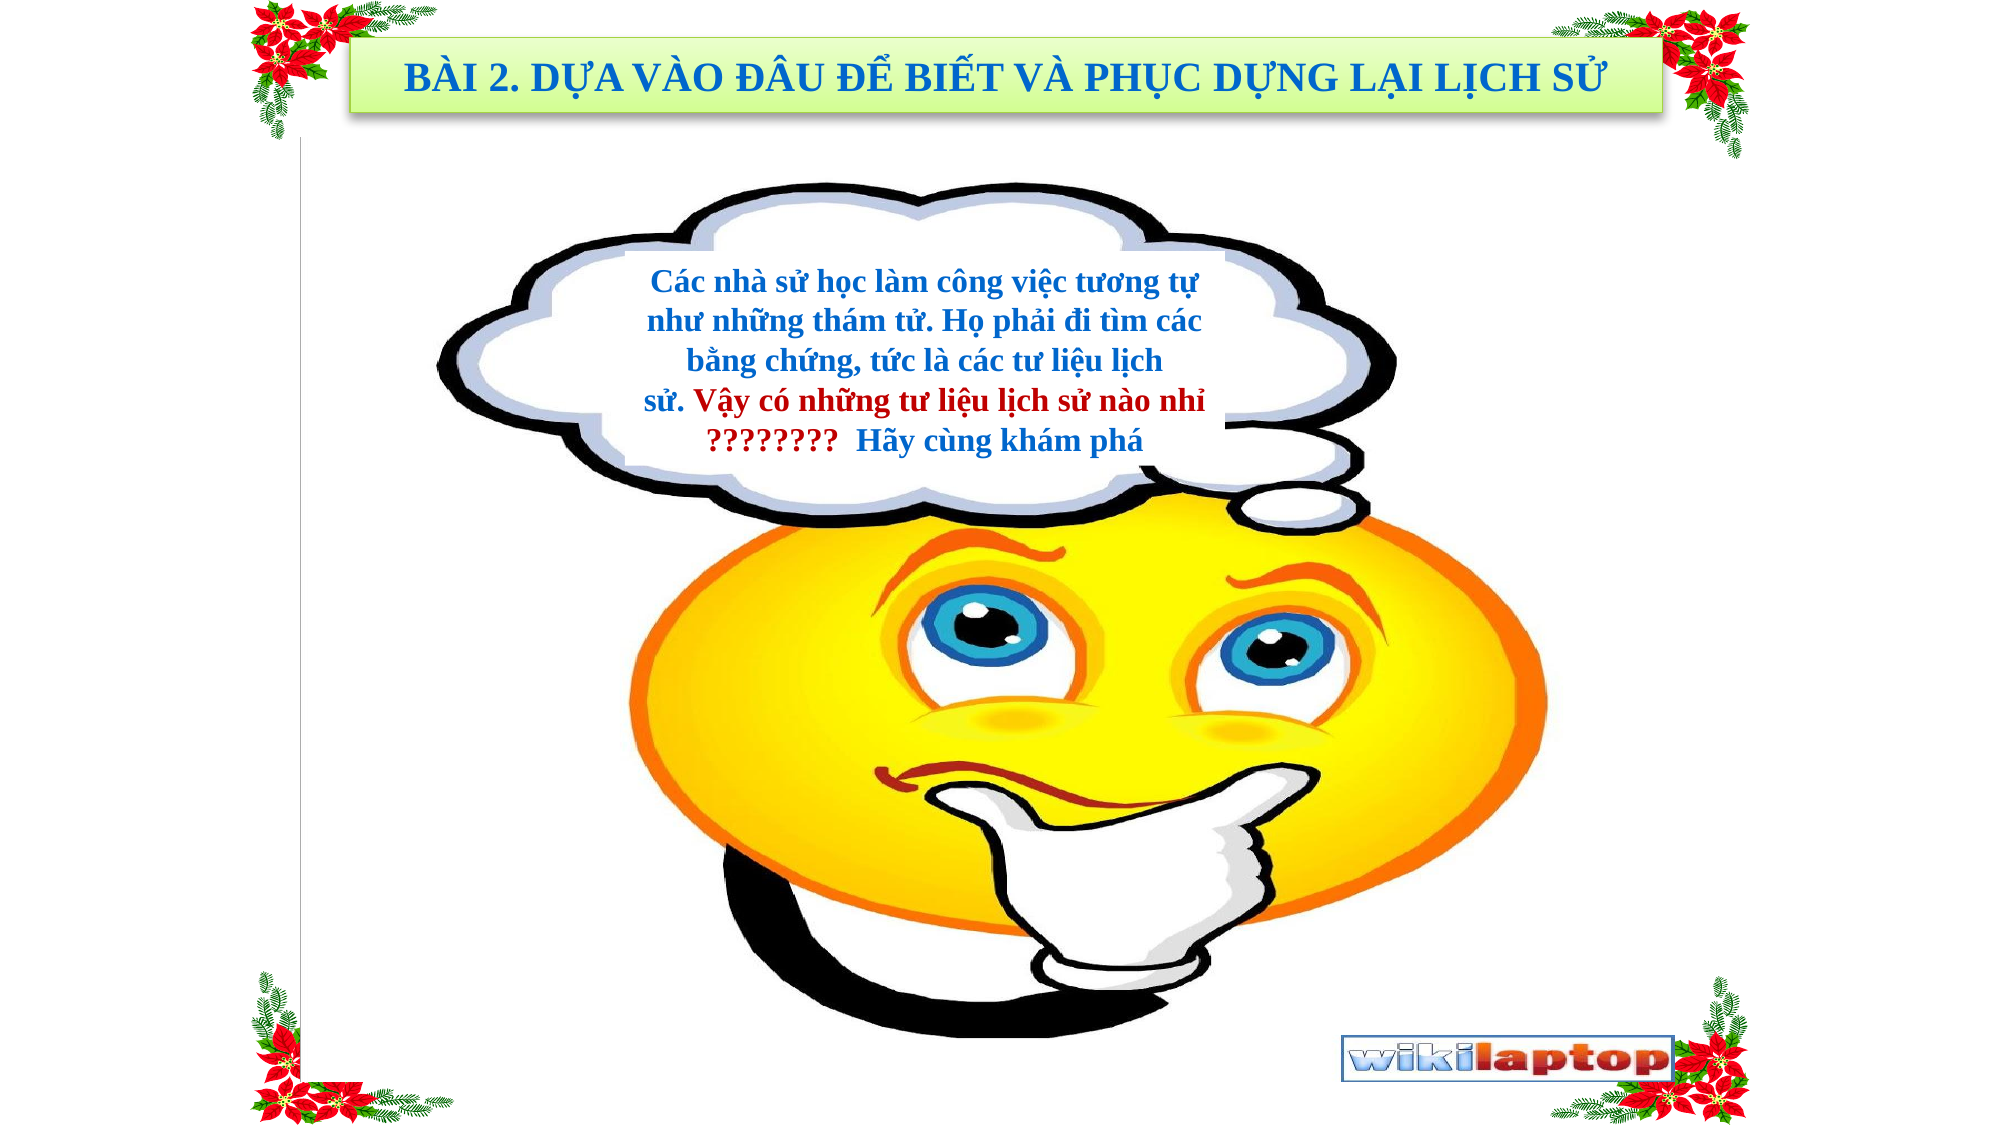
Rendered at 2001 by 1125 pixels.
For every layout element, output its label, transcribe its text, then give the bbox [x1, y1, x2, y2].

title BÀI 2. DỰA VÀO ĐÂU ĐỂ BIẾT VÀ PHỤC DỰNG LẠI LỊCH SỬ [445, 37, 1567, 113]
picture [249, 0, 1751, 1125]
